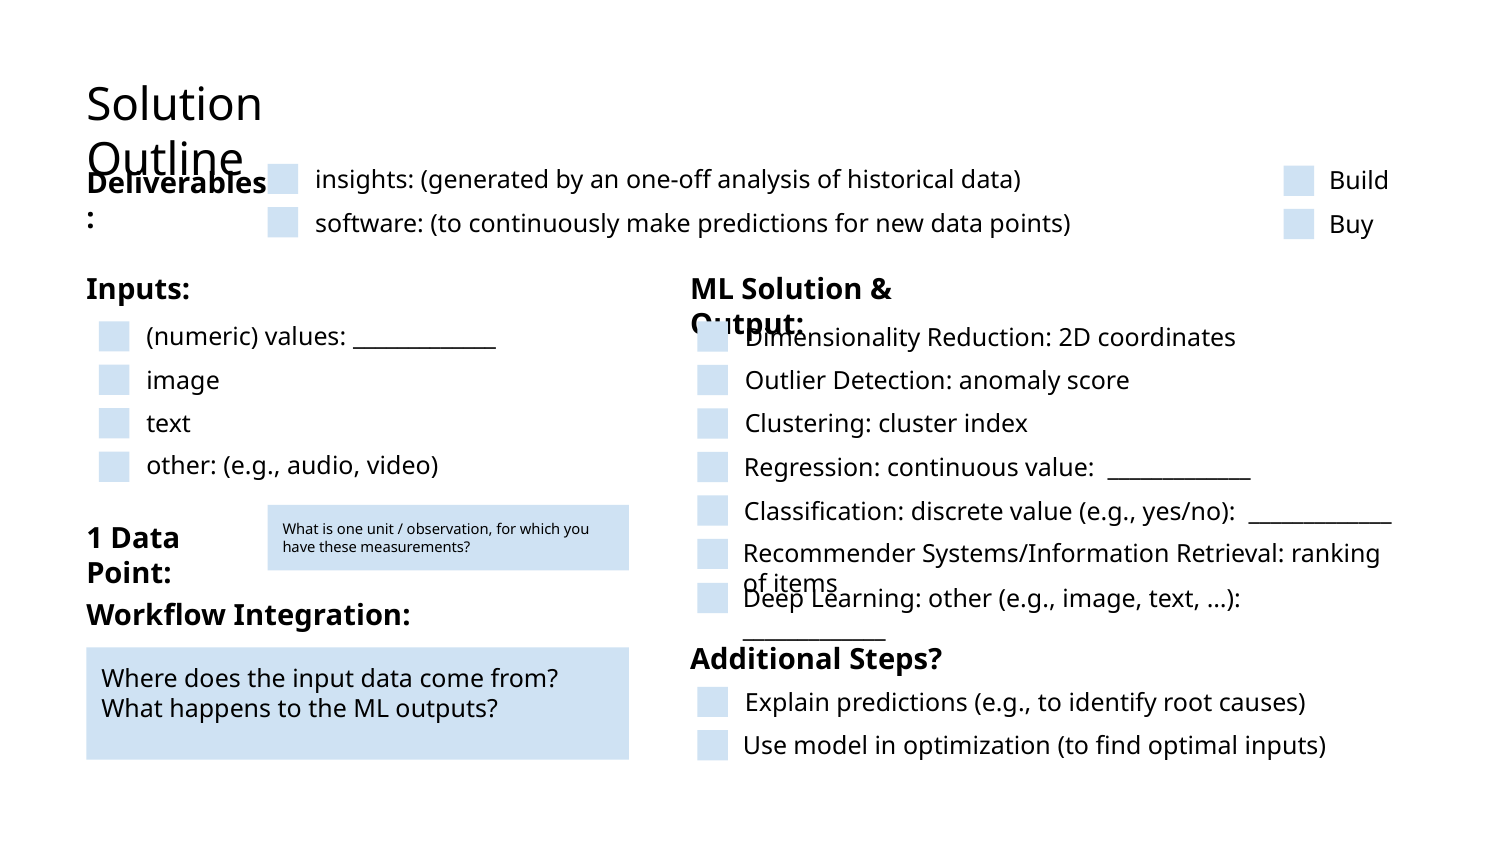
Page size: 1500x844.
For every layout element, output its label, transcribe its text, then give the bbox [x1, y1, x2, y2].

text_box Build [1329, 164, 1403, 195]
text_box image [146, 364, 629, 395]
text_box Regression: continuous value: _____________ [743, 451, 1402, 482]
text_box Clustering: cluster index [744, 407, 1403, 438]
text_box Recommender Systems/Information Retrieval: ranking of items [742, 537, 1401, 582]
text_box [697, 730, 728, 761]
text_box What is one unit / observation, for which you have these measurements? [267, 504, 629, 571]
text_box Additional Steps? [689, 640, 991, 676]
text_box [1283, 165, 1315, 196]
text_box [98, 451, 130, 482]
text_box [697, 582, 728, 614]
text_box Workflow Integration: [86, 581, 522, 647]
text_box [697, 321, 728, 352]
text_box 1 Data Point: [86, 503, 268, 581]
text_box Inputs: [86, 270, 364, 306]
text_box [697, 408, 728, 439]
text_box [267, 207, 299, 238]
text_box [1283, 208, 1315, 240]
text_box insights: (generated by an one-off analysis of historical data) [315, 163, 1269, 194]
text_box Solution Outline [86, 74, 429, 185]
text_box Use model in optimization (to find optimal inputs) [742, 729, 1401, 760]
text_box Classification: discrete value (e.g., yes/no): _____________ [743, 495, 1402, 526]
text_box Dimensionality Reduction: 2D coordinates [744, 321, 1403, 352]
text_box ML Solution & Output: [689, 270, 991, 341]
text_box [697, 364, 728, 396]
text_box [697, 451, 728, 483]
text_box Buy [1329, 208, 1403, 239]
text_box (numeric) values: _____________ [146, 320, 629, 351]
text_box other: (e.g., audio, video) [146, 449, 629, 480]
text_box [697, 538, 728, 569]
text_box Deliverables: [86, 185, 268, 235]
text_box Explain predictions (e.g., to identify root causes) [745, 686, 1404, 717]
text_box [98, 408, 130, 439]
text_box [98, 321, 130, 352]
text_box [697, 686, 728, 717]
text_box Deep Learning: other (e.g., image, text, …): _____________ [742, 582, 1401, 642]
text_box software: (to continuously make predictions for new data points) [315, 207, 1269, 238]
text_box Where does the input data come from? What happens to the ML outputs? [86, 647, 629, 760]
text_box [98, 364, 130, 395]
text_box [697, 495, 728, 526]
text_box text [146, 407, 629, 438]
text_box Outlier Detection: anomaly score [745, 364, 1404, 395]
text_box [267, 163, 299, 194]
